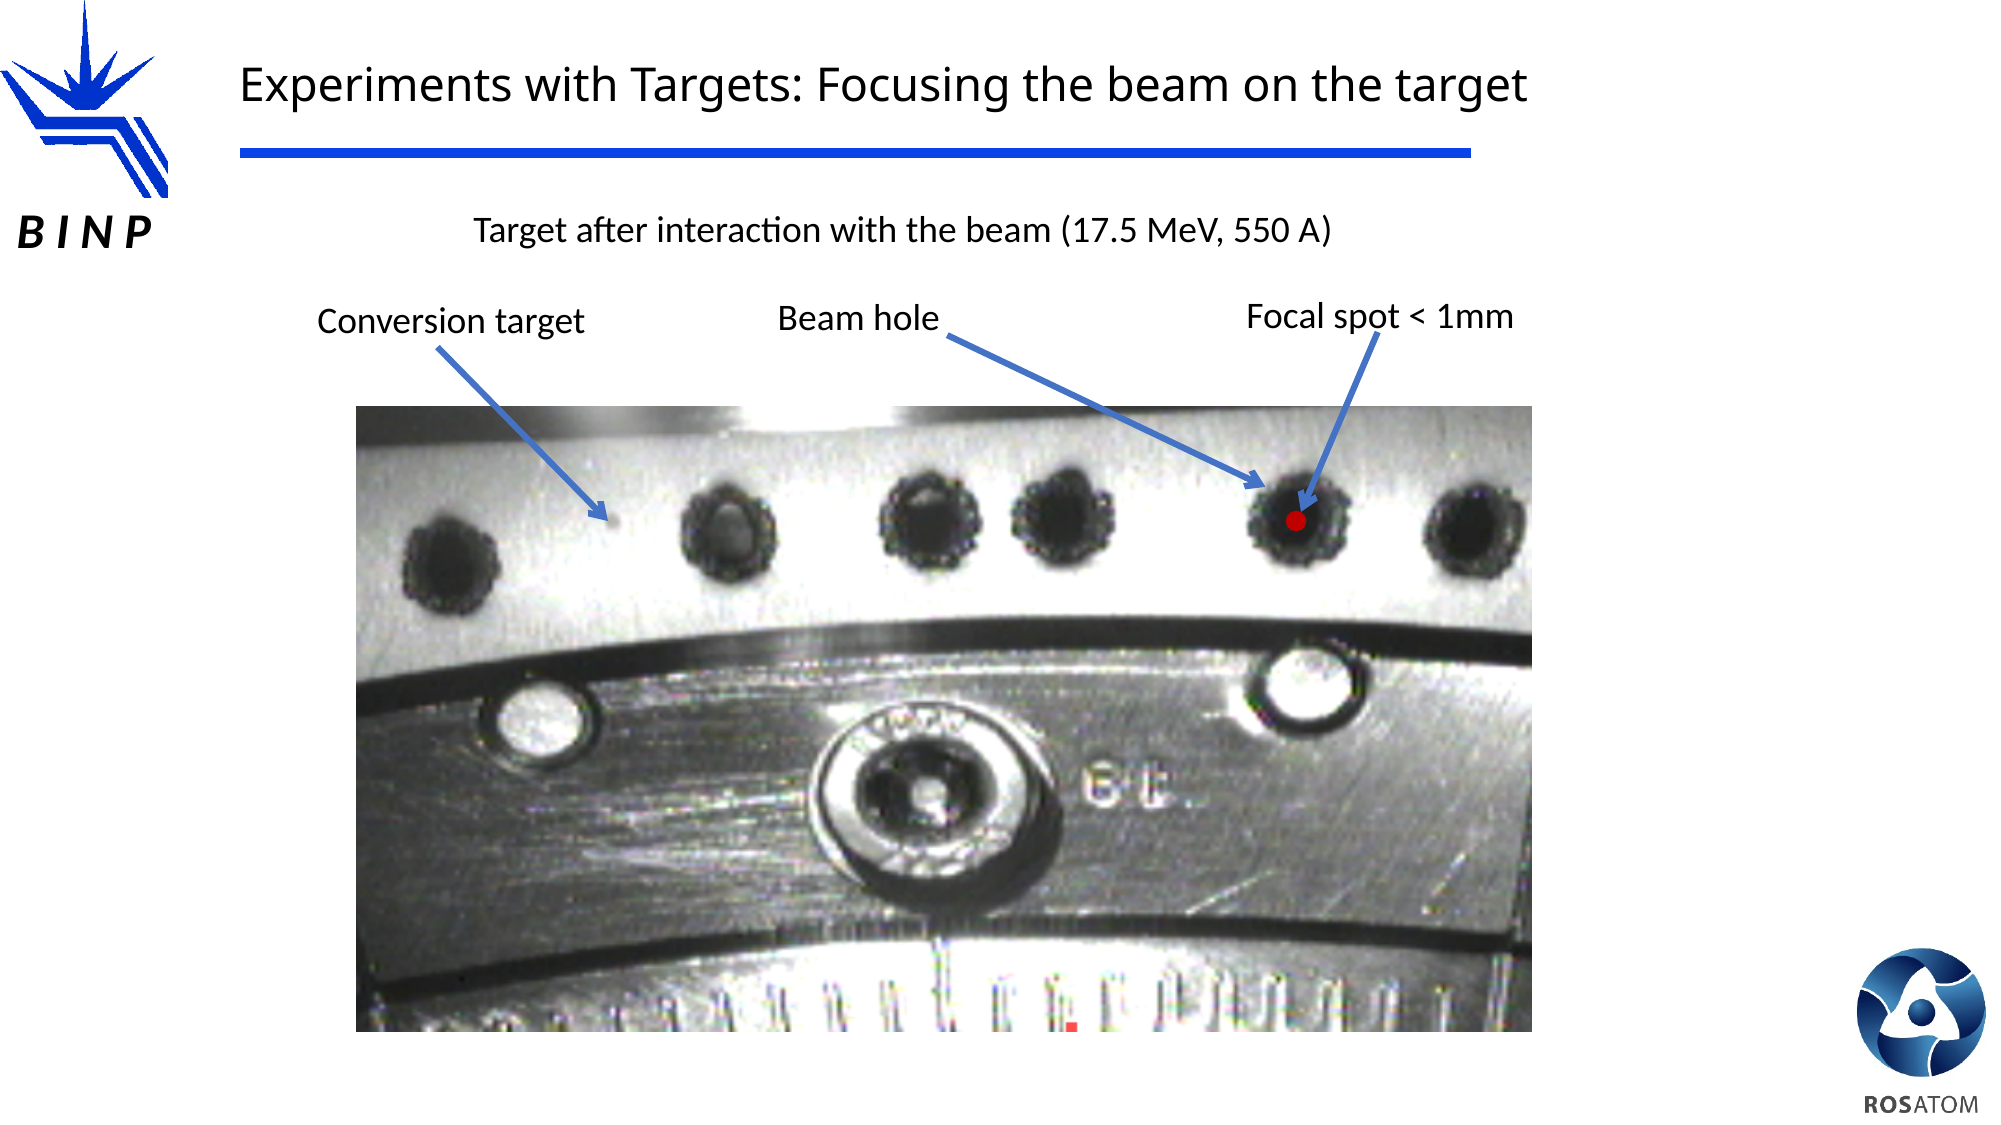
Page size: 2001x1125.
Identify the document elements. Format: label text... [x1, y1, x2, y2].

text_box Beam hole [762, 285, 956, 346]
picture [0, 0, 168, 198]
picture [1840, 922, 1997, 1125]
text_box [1301, 331, 1378, 512]
text_box Focal spot < 1mm [1231, 284, 1530, 344]
picture [356, 406, 1532, 1032]
text_box Сonversion target [302, 288, 601, 349]
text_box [437, 346, 609, 521]
text_box Target after interaction with the beam (17.5 MeV, 550 A) [458, 197, 1348, 258]
text_box B I N P [0, 198, 168, 274]
text_box Experiments with Targets: Focusing the beam on the target [223, 33, 1634, 141]
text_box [947, 335, 1266, 487]
